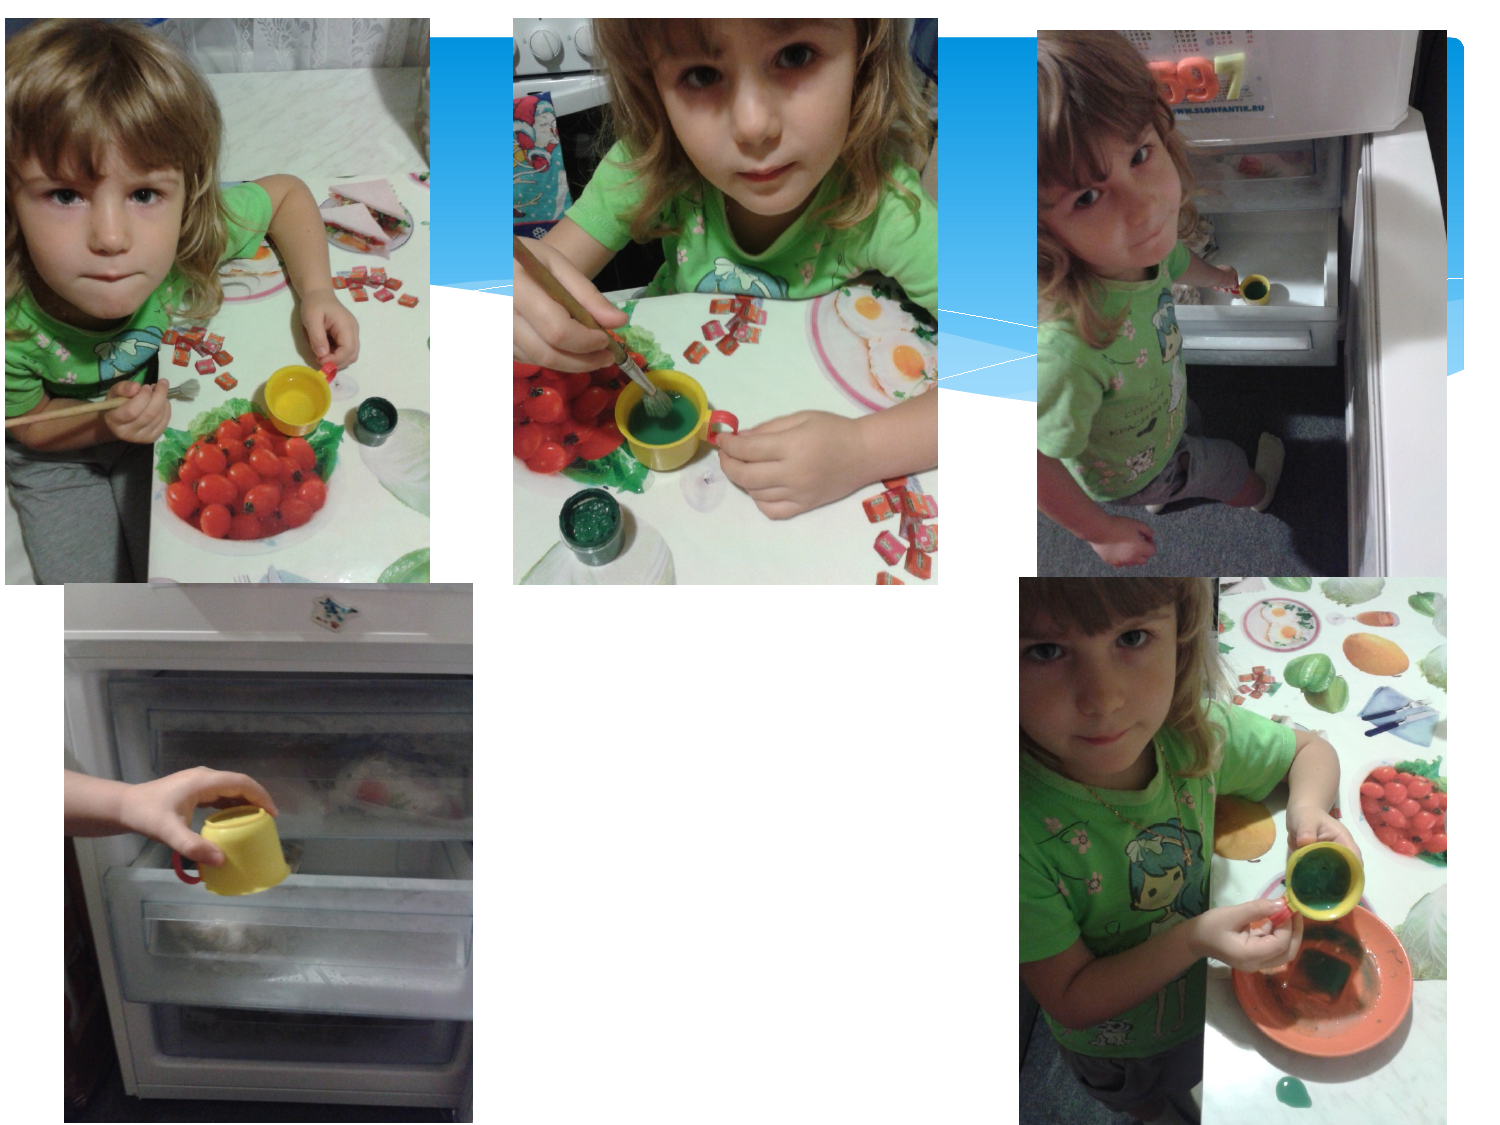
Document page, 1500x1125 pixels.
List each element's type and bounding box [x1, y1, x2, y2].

picture [64, 583, 474, 1124]
list [4, 18, 430, 585]
list [513, 18, 938, 585]
picture [1019, 30, 1448, 1125]
